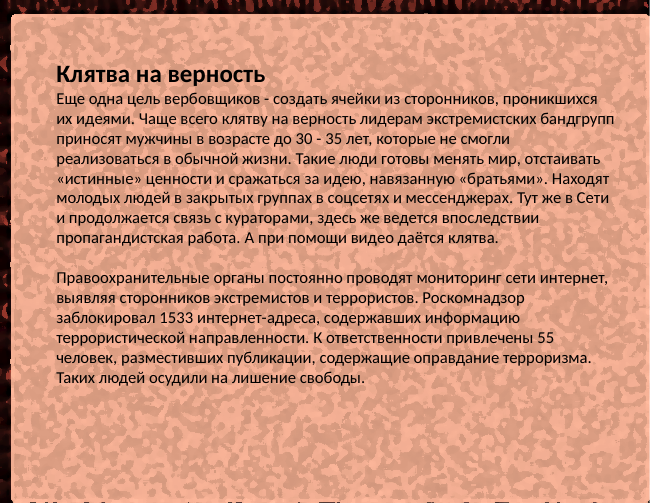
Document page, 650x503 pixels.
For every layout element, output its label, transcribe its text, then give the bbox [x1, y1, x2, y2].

text_box Клятва на верность Еще одна цель вербовщиков - создать ячейки из сторонников, проникшихся их идеями. Чаще всего клятву на верность лидерам экстремистских бандгрупп приносят мужчины в возрасте до 30 - 35 лет, которые не смогли реализоваться в обычной жизни. Такие люди готовы менять мир, отстаивать «истинные» ценности и сражаться за идею, навязанную «братьями». Находят молодых людей в закрытых группах в соцсетях и мессенджерах. Тут же в Сети и продолжается связь с кураторами, здесь же ведется впоследствии пропагандистская работа. А при помощи видео даётся клятва. Правоохранительные органы постоянно проводят мониторинг сети интернет, выявляя сторонников экстремистов и террористов. Роскомнадзор заблокировал 1533 интернет-адреса, содержавших информацию террористической направленности. К ответственности привлечены 55 человек, разместивших публикации, содержащие оправдание терроризма. Таких людей осудили на лишение свободы. [41, 50, 632, 395]
picture [0, 0, 650, 503]
